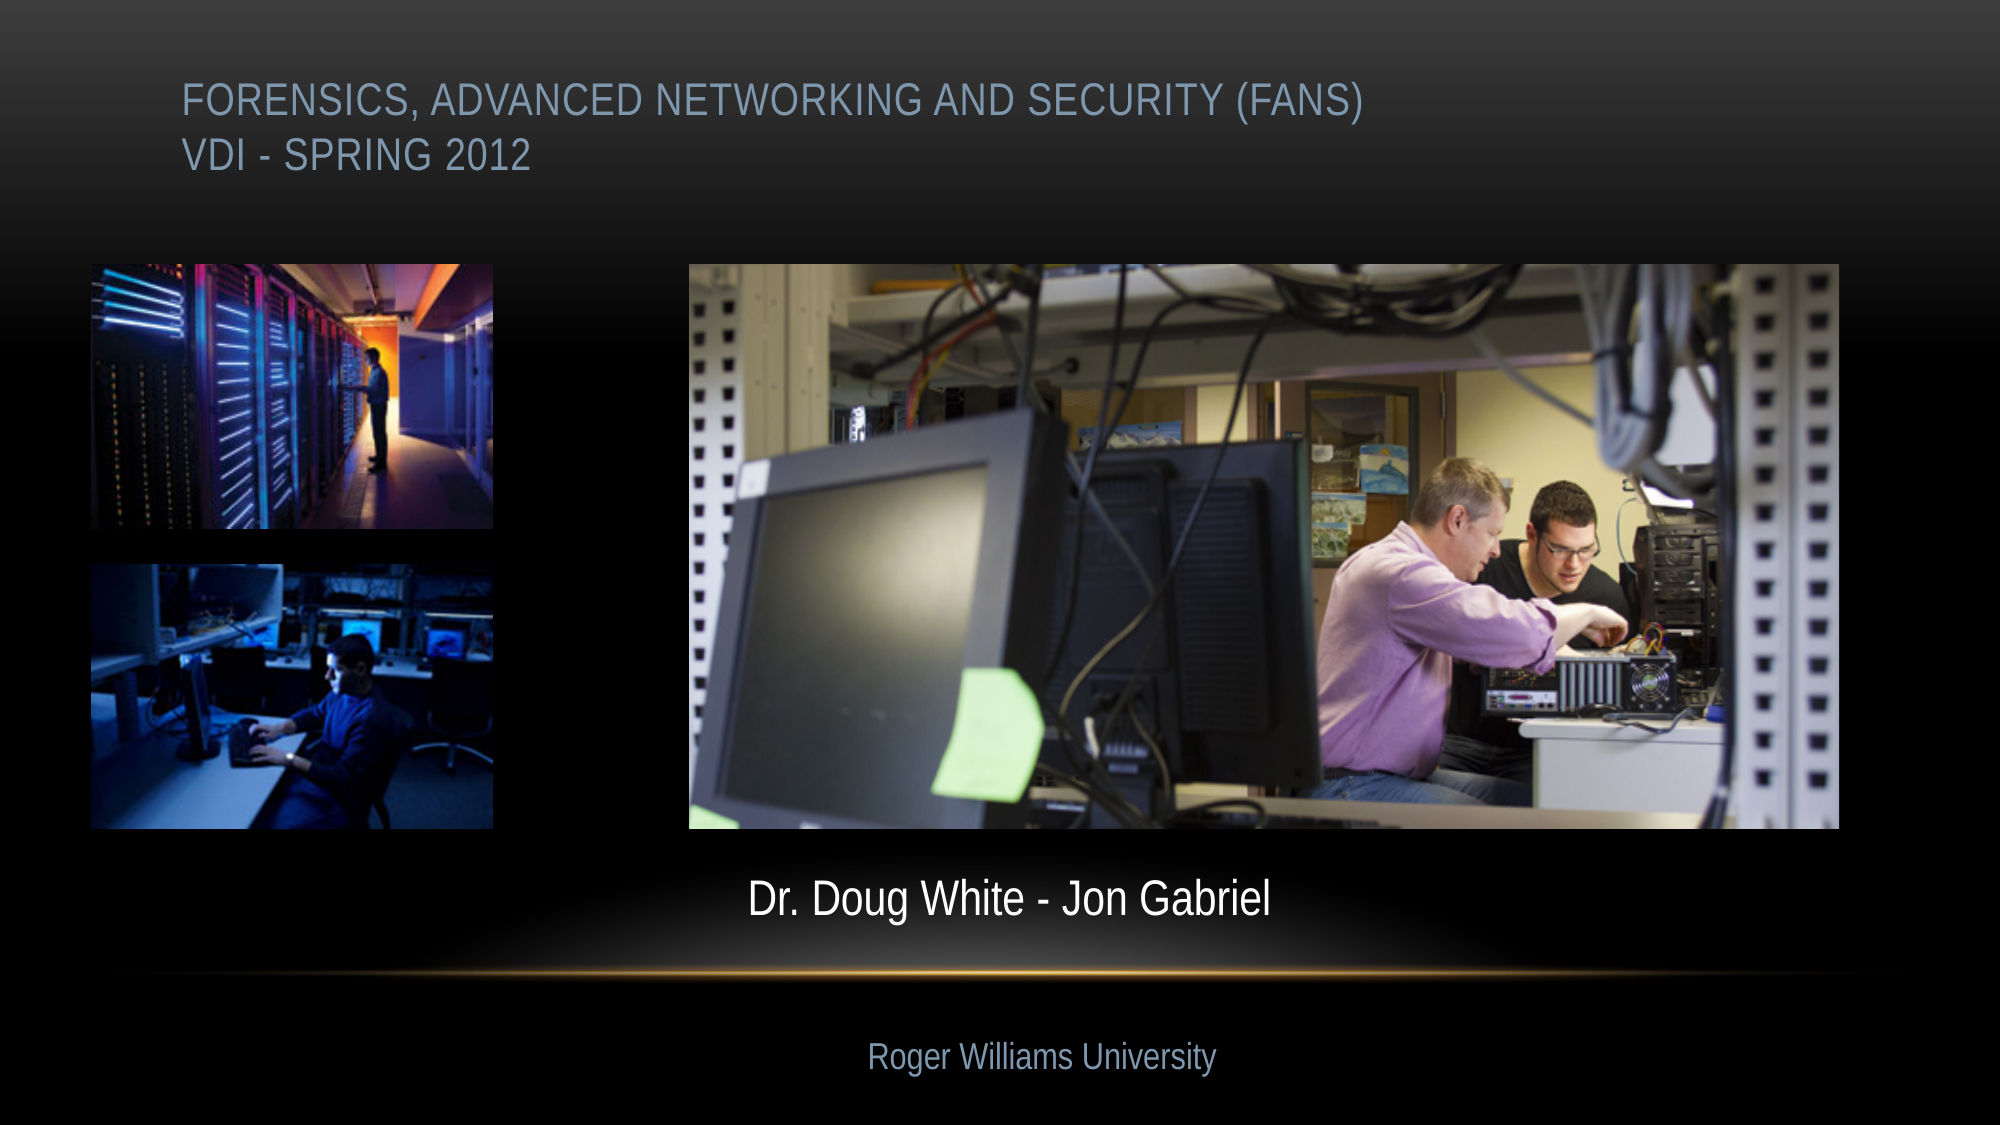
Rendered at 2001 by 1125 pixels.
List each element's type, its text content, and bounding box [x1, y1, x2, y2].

picture [0, 0, 2000, 1125]
text_box Roger Williams University [852, 1024, 1232, 1085]
title Forensics, Advanced Networking and Security (FANS) VDI - Spring 2012 [166, 62, 1940, 188]
text_box Dr. Doug White - Jon Gabriel [732, 857, 1813, 933]
